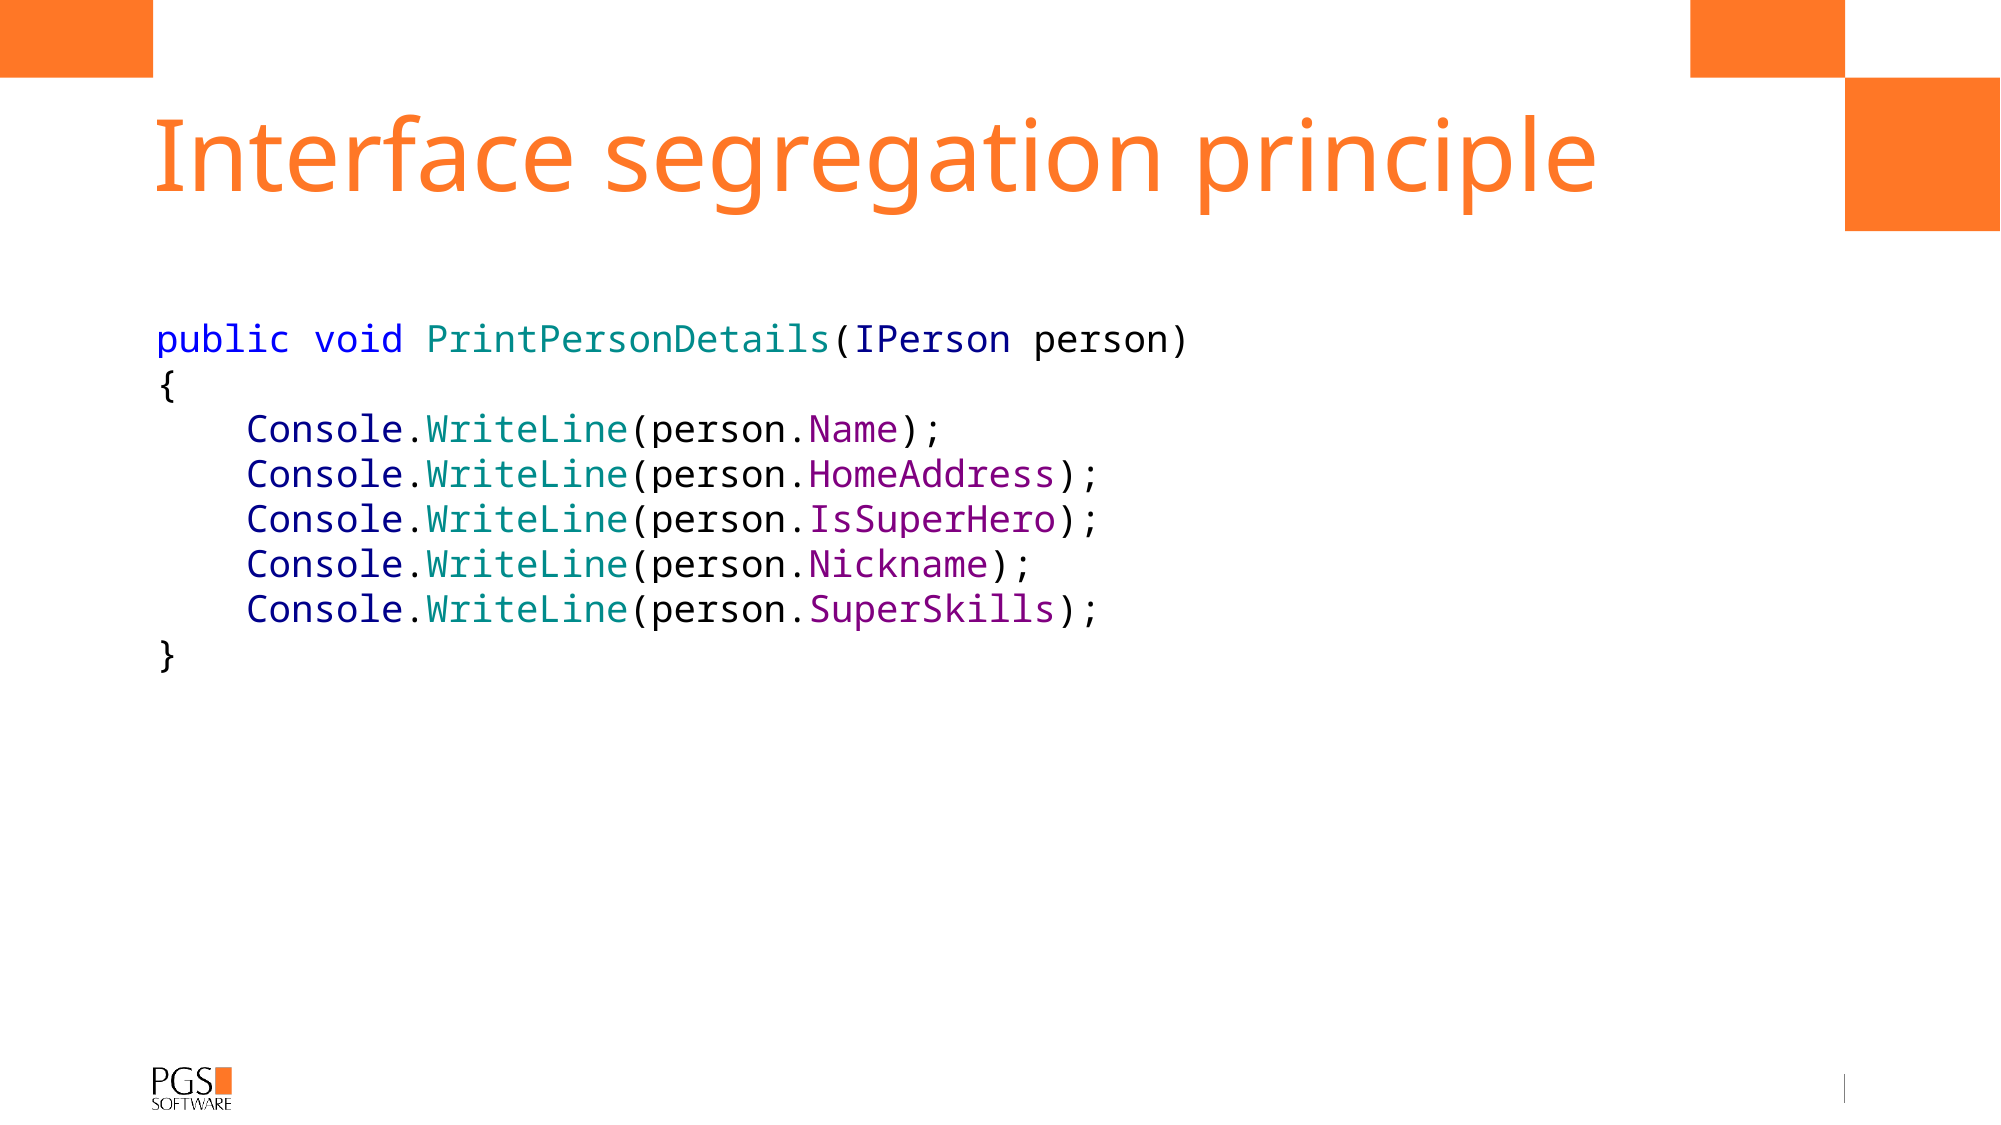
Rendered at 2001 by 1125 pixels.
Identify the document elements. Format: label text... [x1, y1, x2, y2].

picture [137, 1052, 246, 1125]
title Interface segregation principle [153, 77, 1691, 232]
list public void PrintPersonDetails(IPerson person) { Console.WriteLine(person.Name); Console.WriteLine(person.HomeAddress); Console.WriteLine(person.IsSuperHero); Console.WriteLine(person.Nickname); Console.WriteLine(person.SuperSkills); } [153, 307, 1845, 971]
